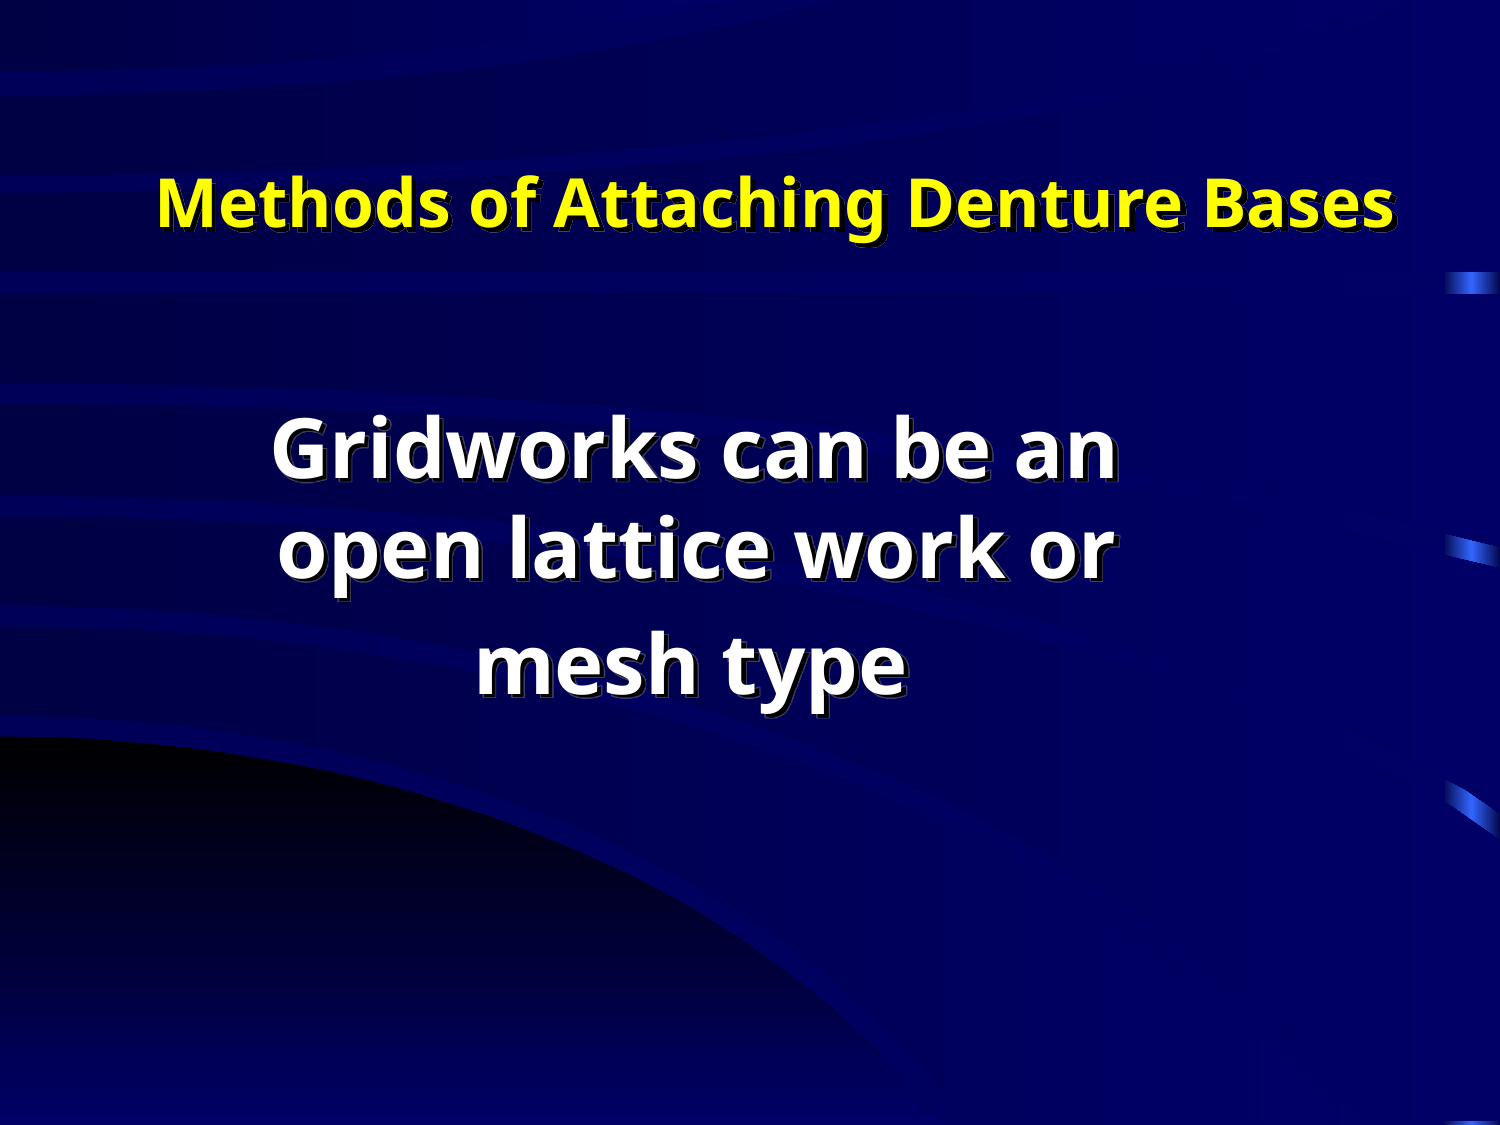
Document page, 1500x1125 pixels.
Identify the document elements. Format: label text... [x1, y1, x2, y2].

title Methods of Attaching Denture Bases [137, 124, 1413, 276]
list Gridworks can be an open lattice work or mesh type [137, 387, 1201, 1063]
